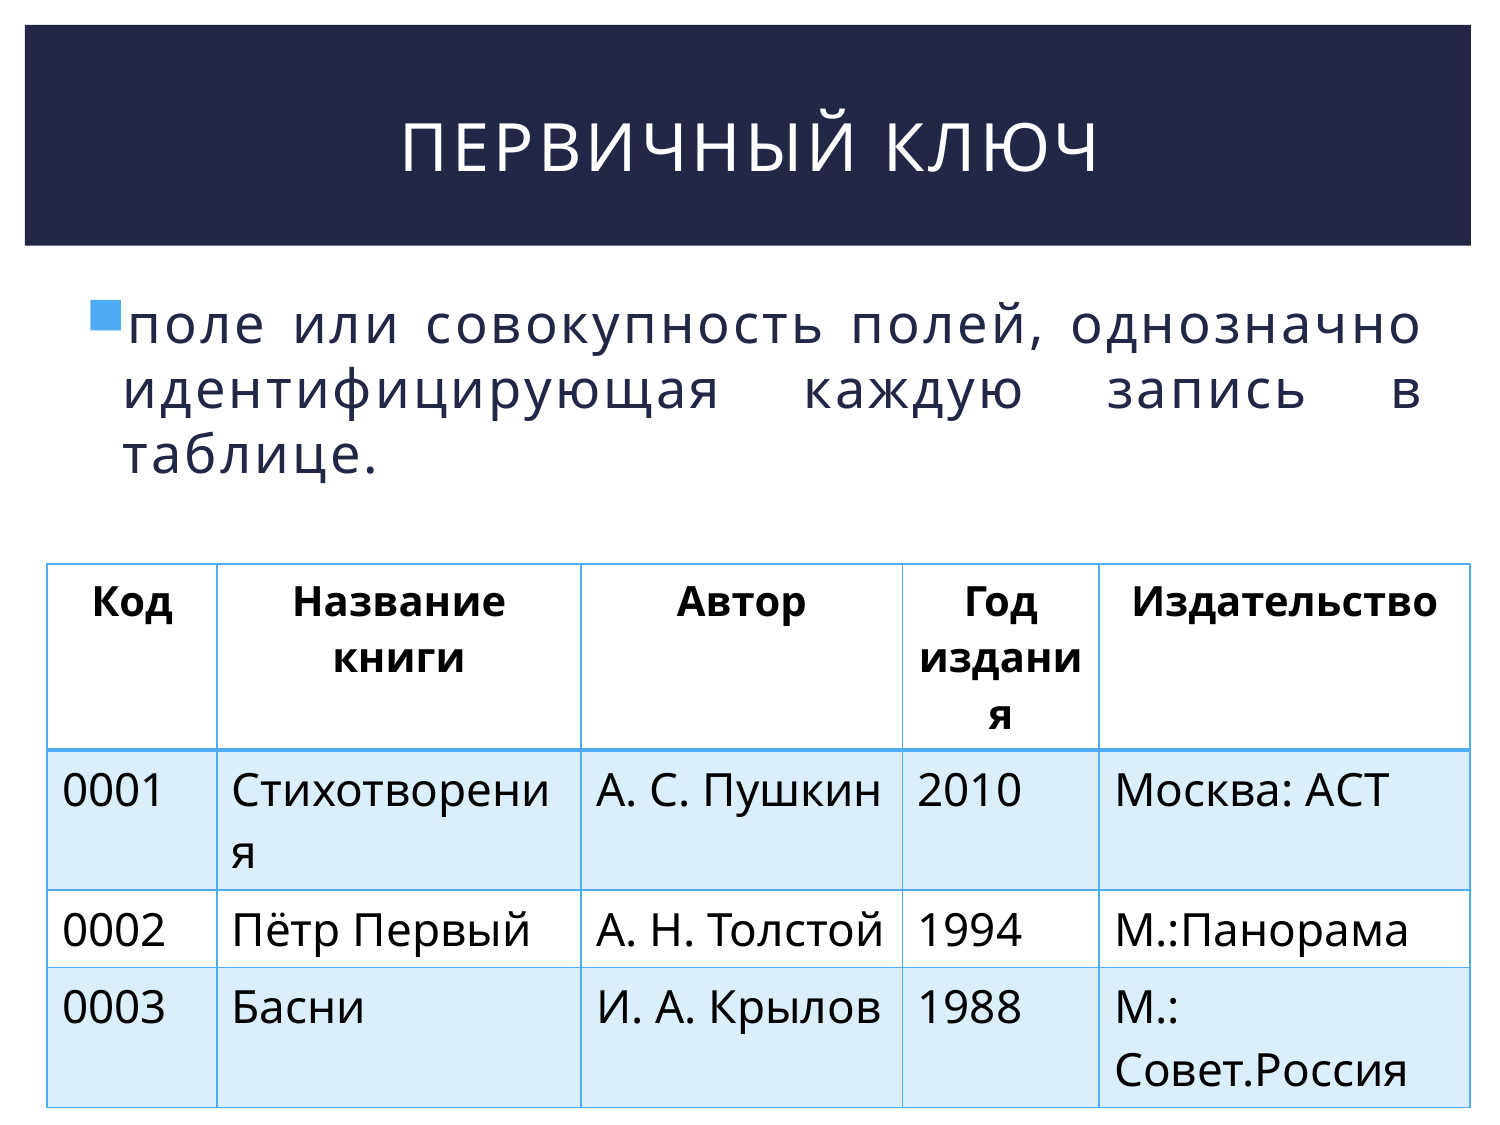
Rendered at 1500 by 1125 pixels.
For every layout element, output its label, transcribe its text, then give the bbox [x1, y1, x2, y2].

list поле или совокупность полей, однозначно идентифицирующая каждую запись в таблице. [62, 281, 1442, 563]
table_cell А. С. Пушкин [582, 752, 902, 889]
table_cell 1994 [903, 891, 1098, 967]
title Первичный ключ [62, 58, 1438, 232]
table_cell М.:Панорама [1100, 891, 1469, 967]
table_cell 2010 [903, 752, 1098, 889]
table_cell И. А. Крылов [582, 968, 902, 1107]
table_header Год издания [903, 565, 1098, 748]
table_cell Басни [218, 968, 580, 1107]
table_header Название книги [218, 565, 580, 748]
table_cell 0002 [48, 891, 216, 967]
table_header Автор [582, 565, 902, 748]
table_cell 0001 [48, 752, 216, 889]
table_cell Москва: АСТ [1100, 752, 1469, 889]
table_cell Стихотворения [218, 752, 580, 889]
table_cell 0003 [48, 968, 216, 1107]
table_cell 1988 [903, 968, 1098, 1107]
table_cell Пётр Первый [218, 891, 580, 967]
table_header Код [48, 565, 216, 748]
table_header Издательство [1100, 565, 1469, 748]
table_cell М.: Совет.Россия [1100, 968, 1469, 1107]
table_cell А. Н. Толстой [582, 891, 902, 967]
